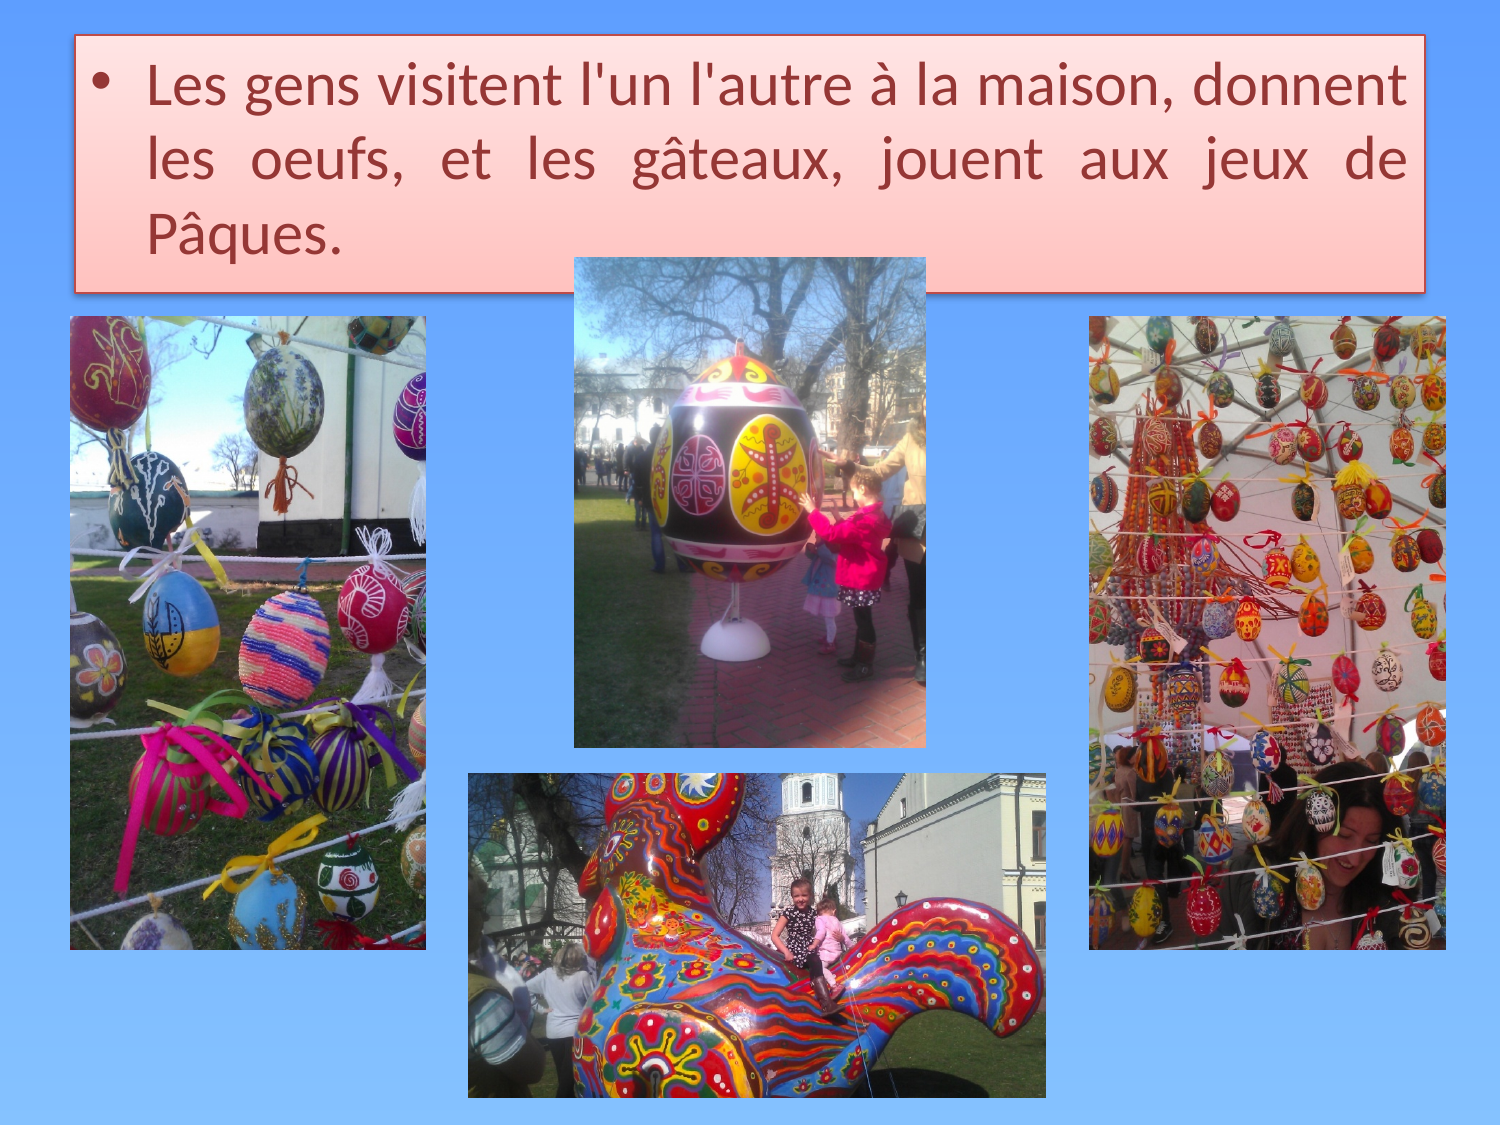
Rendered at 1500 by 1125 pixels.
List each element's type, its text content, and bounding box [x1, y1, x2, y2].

picture [468, 773, 1046, 1099]
list Les gens visitent l'un l'autre à la maison, donnent les oeufs, et les gâteaux, jouent aux jeux de Pâques. [74, 34, 1426, 294]
picture [573, 257, 926, 748]
picture [1089, 316, 1446, 950]
picture [70, 316, 426, 950]
